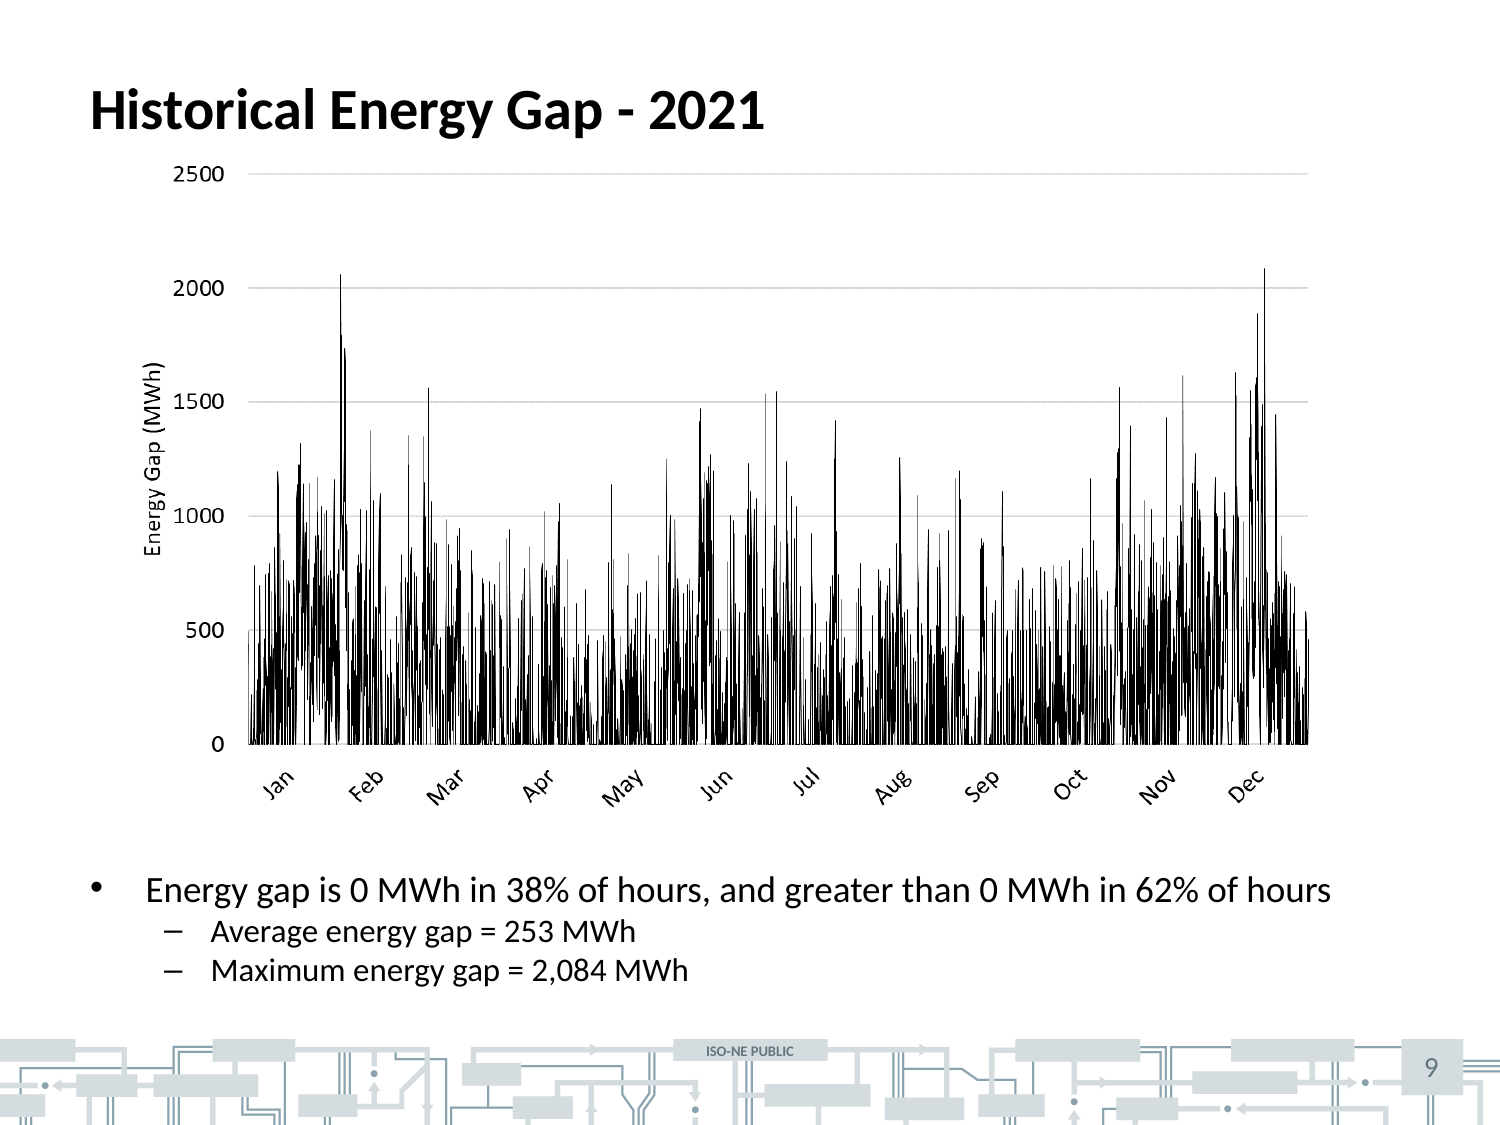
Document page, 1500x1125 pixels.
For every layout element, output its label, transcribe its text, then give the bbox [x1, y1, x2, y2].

title Historical Energy Gap - 2021 [75, 12, 1425, 200]
picture [112, 149, 1351, 826]
slide_number 9 [1400, 1044, 1463, 1088]
picture [0, 1031, 1500, 1125]
list Energy gap is 0 MWh in 38% of hours, and greater than 0 MWh in 62% of hours Average energy gap = 253 MWh Maximum energy gap = 2,084 MWh [75, 200, 1425, 1000]
